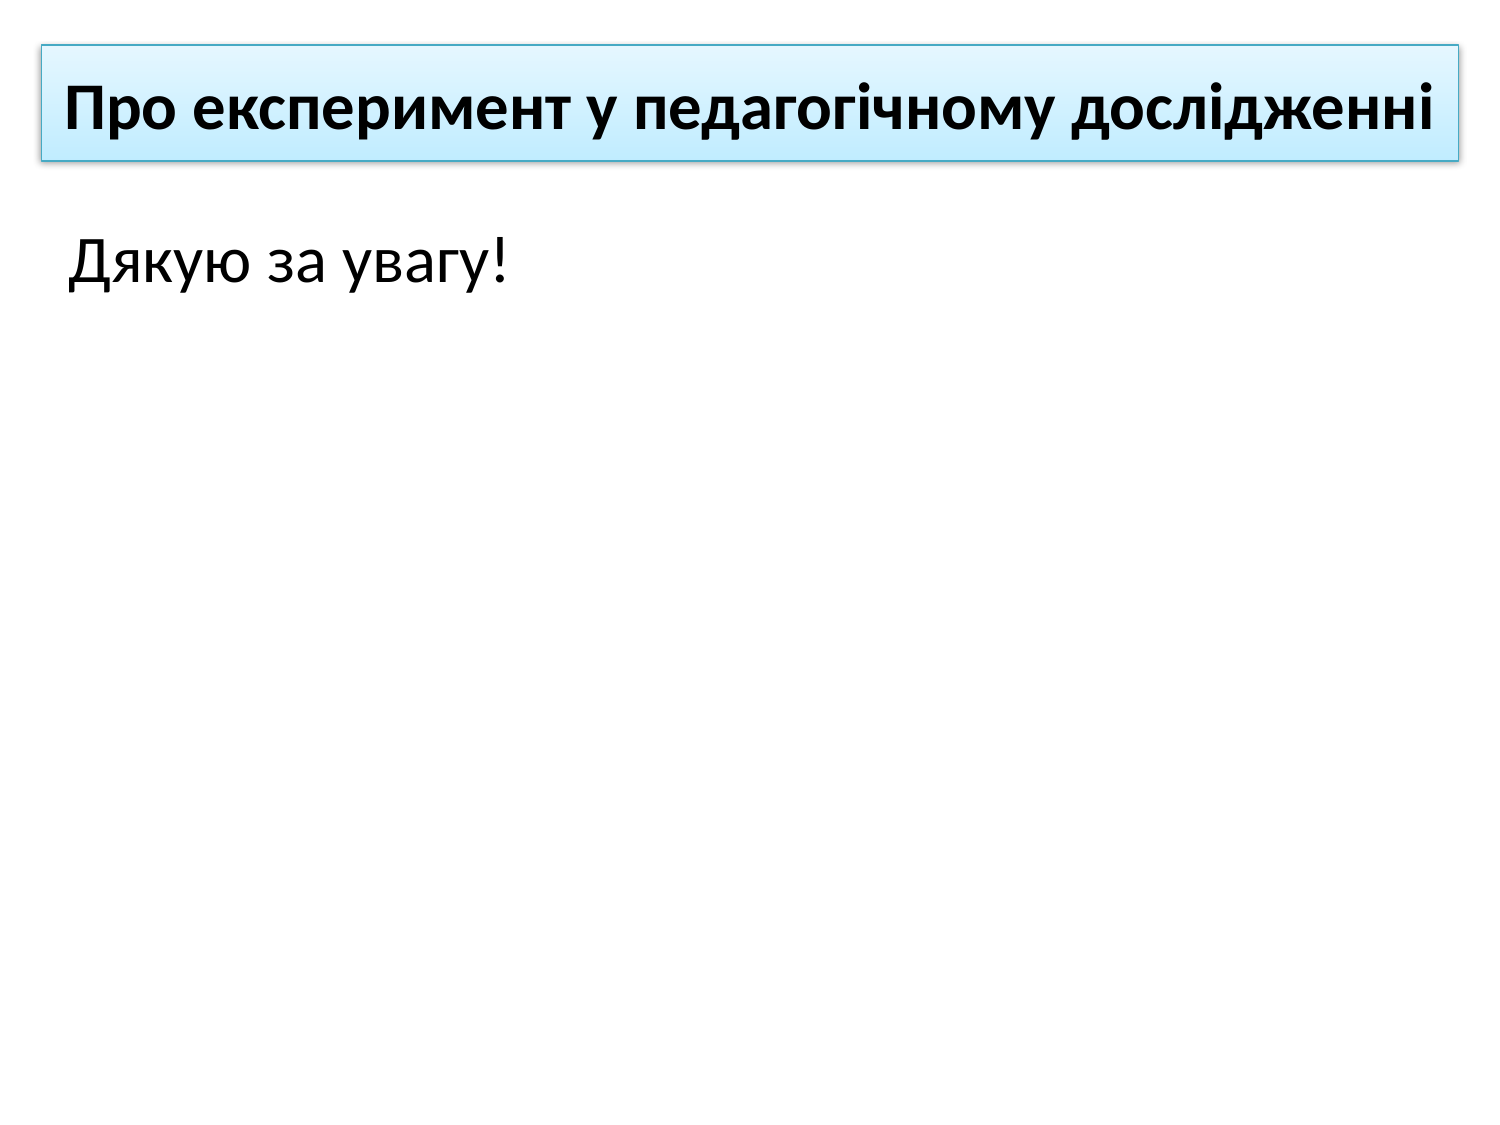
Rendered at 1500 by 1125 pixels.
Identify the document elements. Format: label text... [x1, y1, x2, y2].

list Дякую за увагу! [53, 208, 1425, 1059]
title Про експеримент у педагогічному дослідженні [41, 44, 1459, 162]
